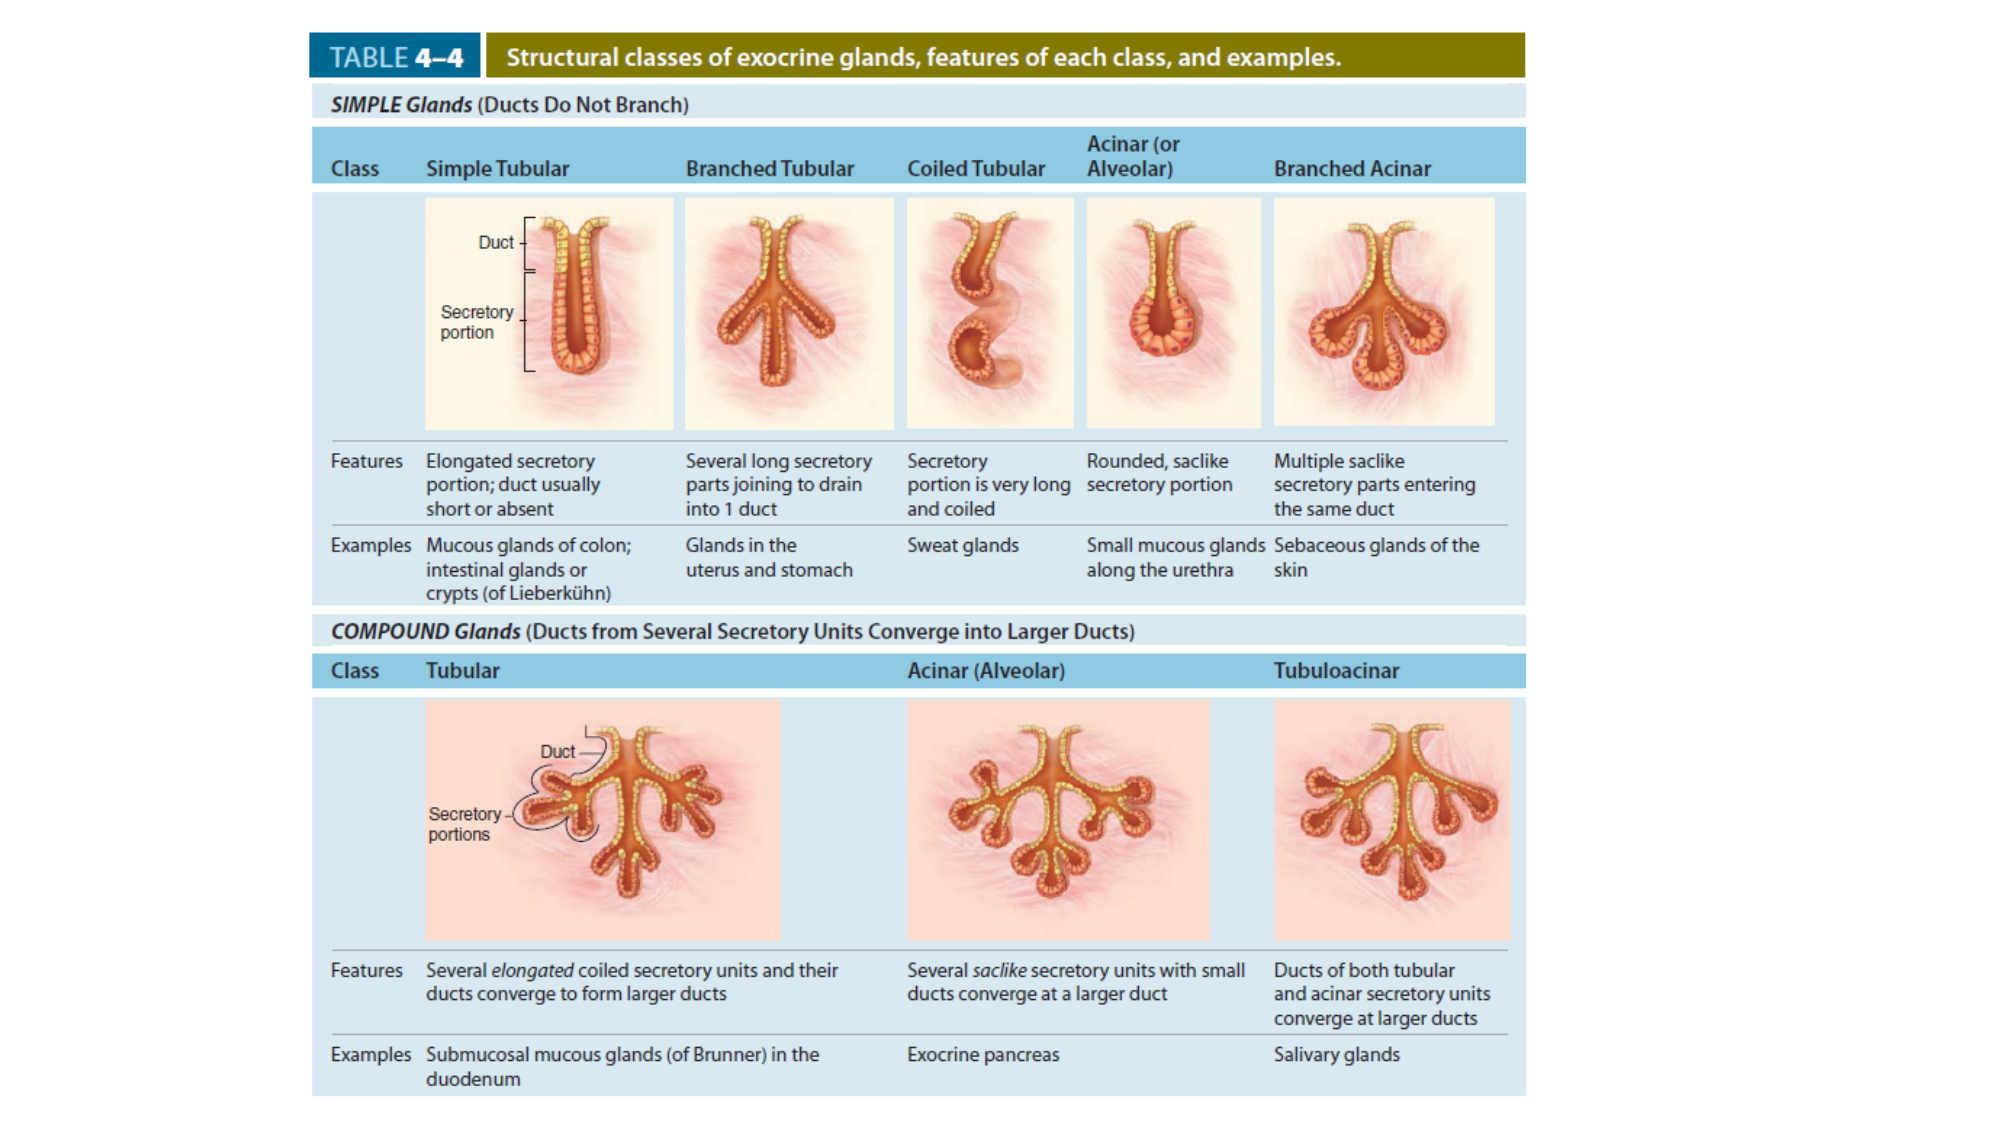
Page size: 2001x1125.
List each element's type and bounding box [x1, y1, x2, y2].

picture [297, 22, 1527, 1103]
